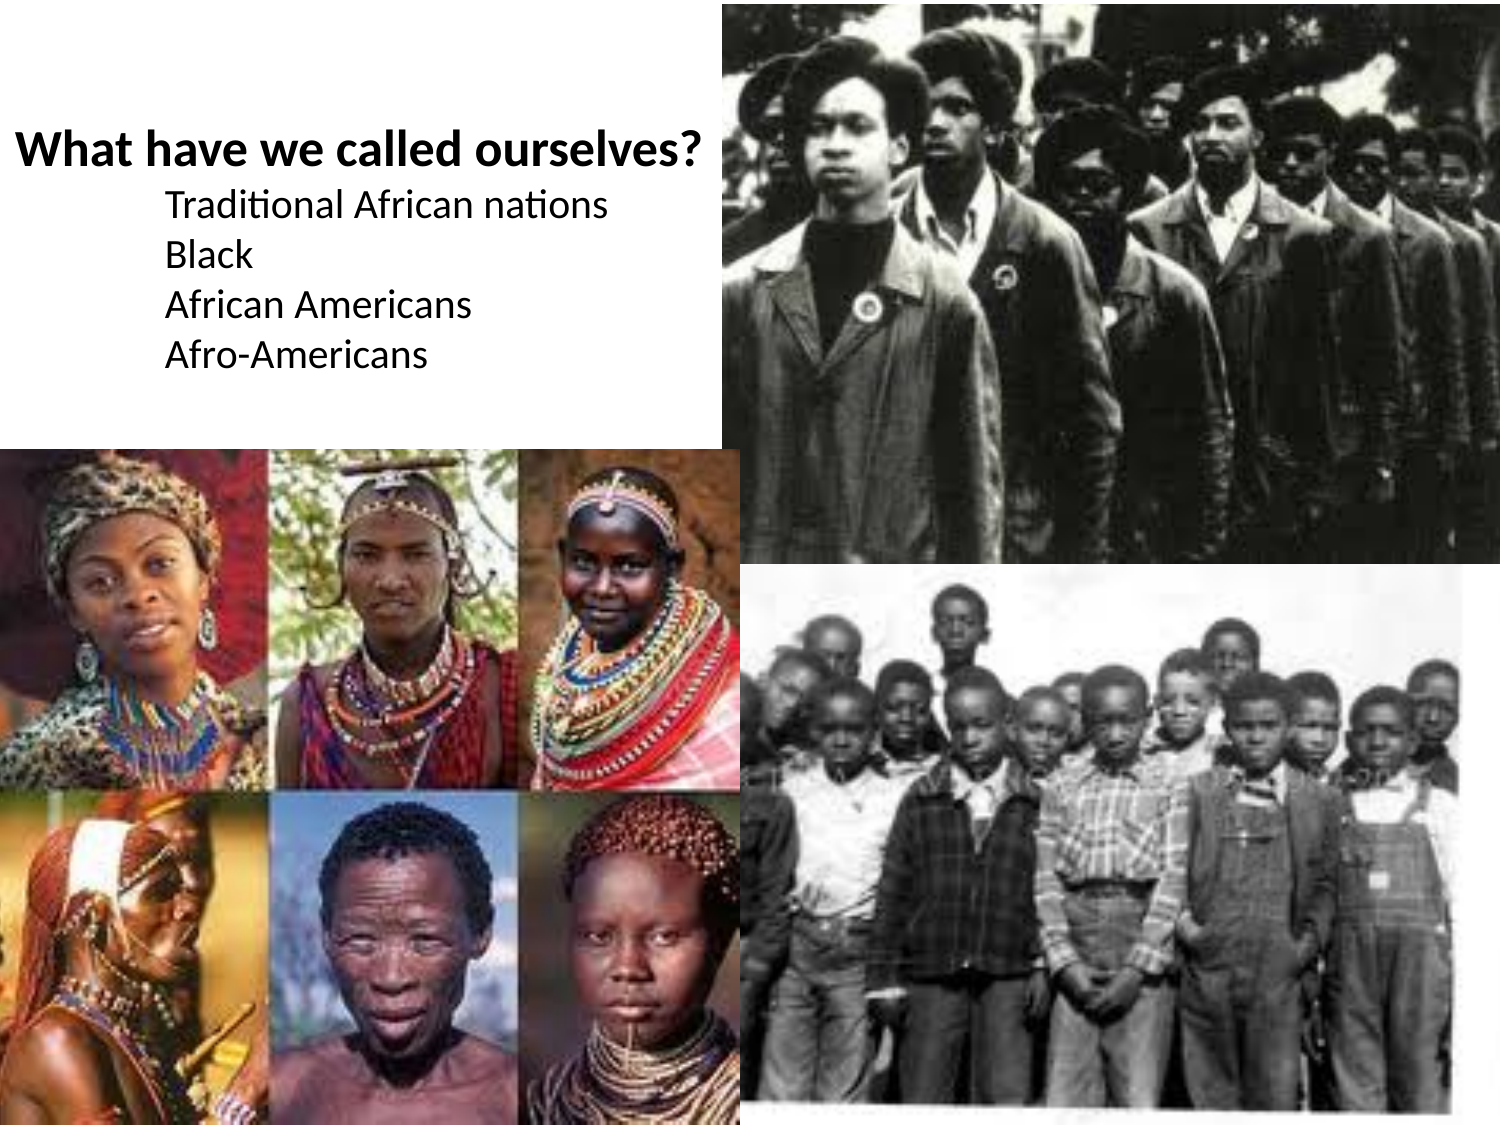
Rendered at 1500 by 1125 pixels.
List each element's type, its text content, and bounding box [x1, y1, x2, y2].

picture [0, 4, 1500, 1125]
text_box What have we called ourselves? Traditional African nations Black African Americans Afro-Americans [0, 107, 717, 385]
